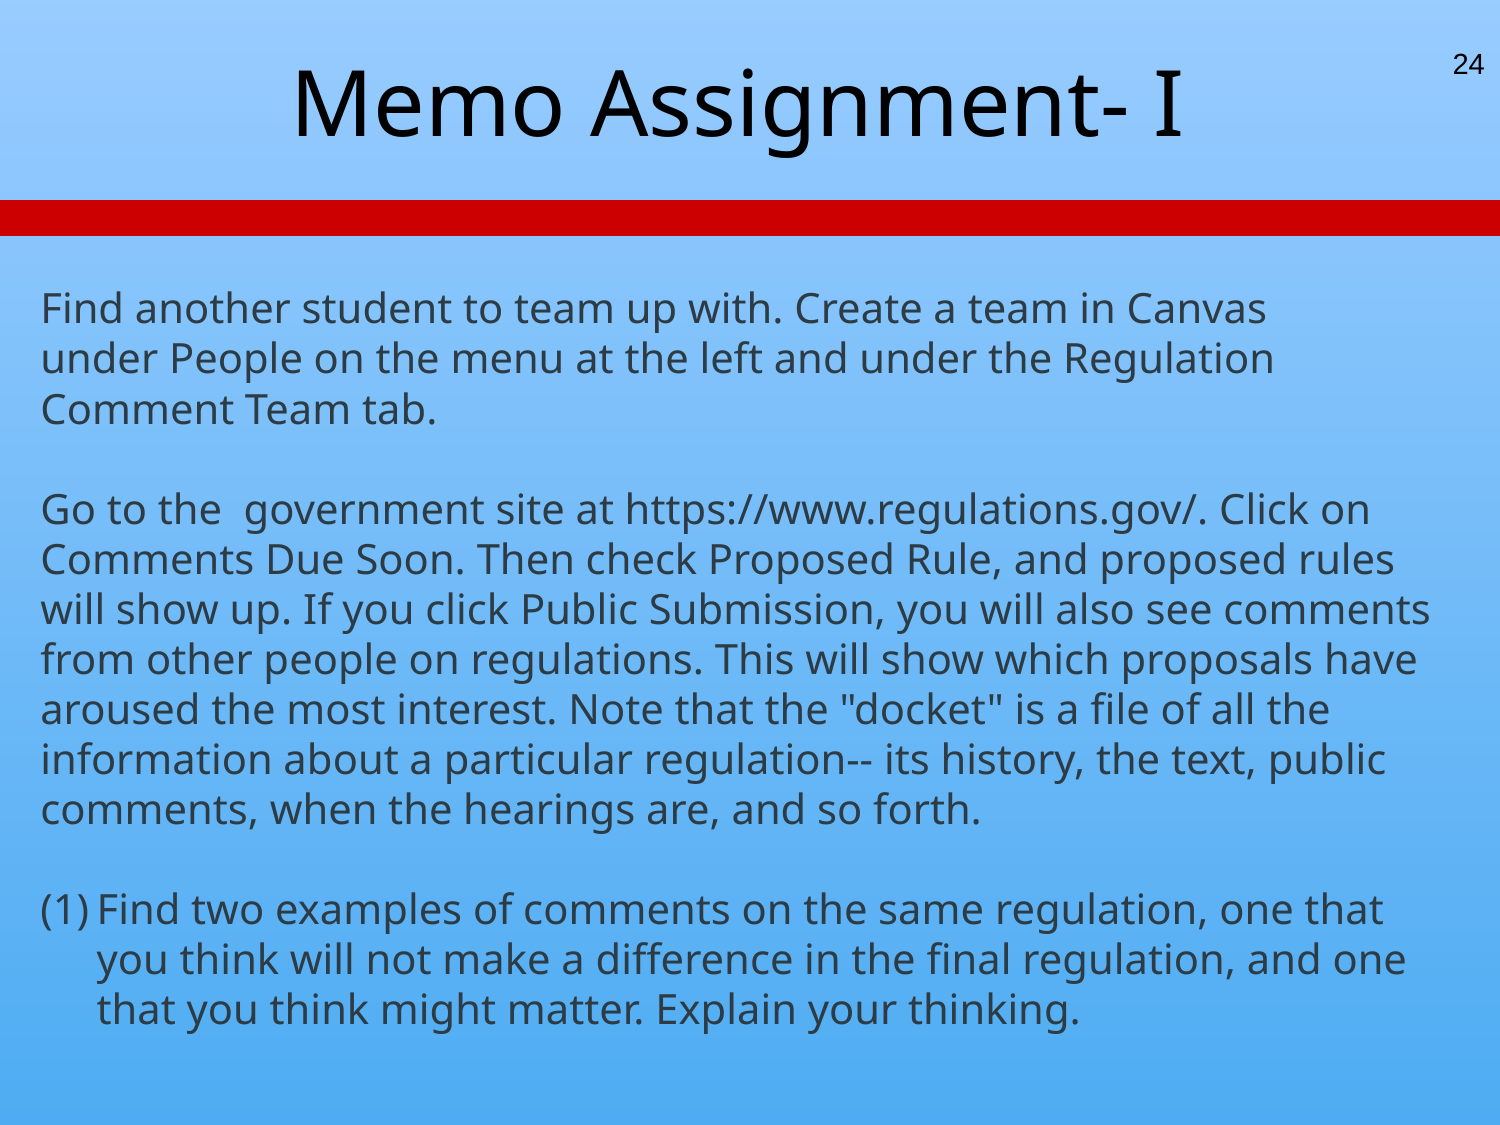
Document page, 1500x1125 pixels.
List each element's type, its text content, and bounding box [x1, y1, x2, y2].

slide_number 24 [1412, 37, 1500, 116]
text_box Find another student to team up with. Create a team in Canvas under People on the menu at the left and under the Regulation Comment Team tab. Go to the government site at https://www.regulations.gov/. Click on Comments Due Soon. Then check Proposed Rule, and proposed rules will show up. If you click Public Submission, you will also see comments from other people on regulations. This will show which proposals have aroused the most interest. Note that the "docket" is a file of all the information about a particular regulation-- its history, the text, public comments, when the hearings are, and so forth. Find two examples of comments on the same regulation, one that you think will not make a difference in the final regulation, and one that you think might matter. Explain your thinking. [25, 274, 1451, 1090]
title Memo Assignment- I [0, 0, 1500, 200]
